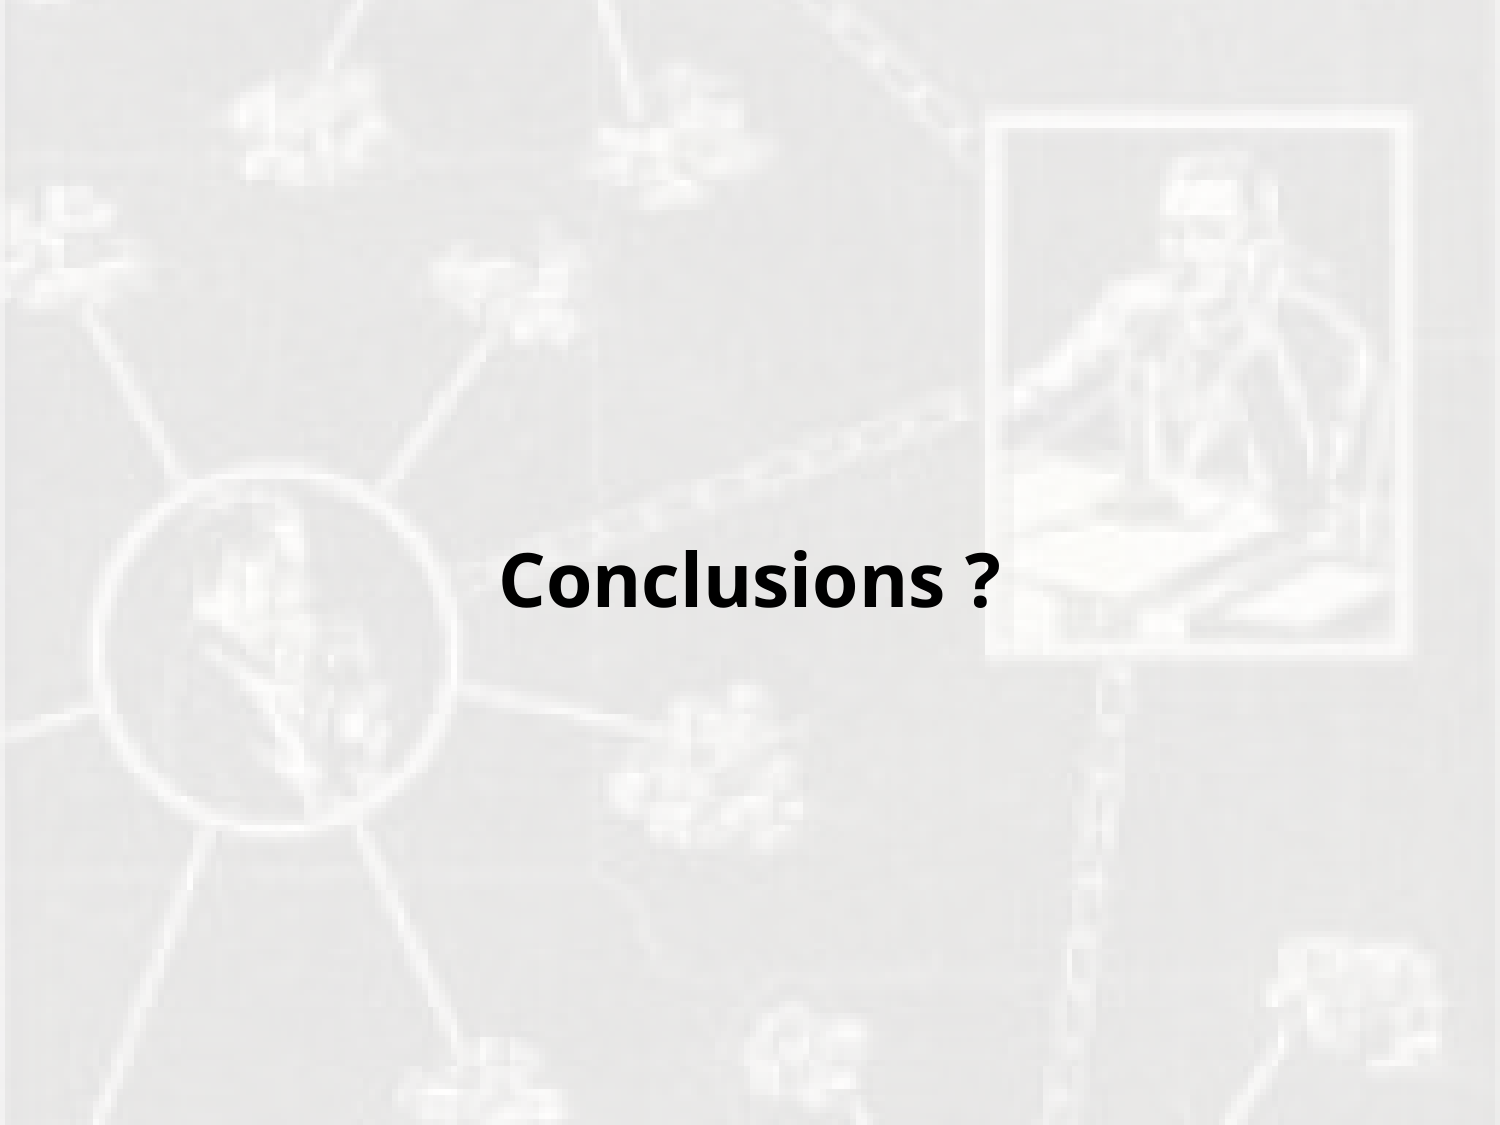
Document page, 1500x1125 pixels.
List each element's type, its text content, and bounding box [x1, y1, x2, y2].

list Conclusions ? [75, 479, 1425, 1005]
